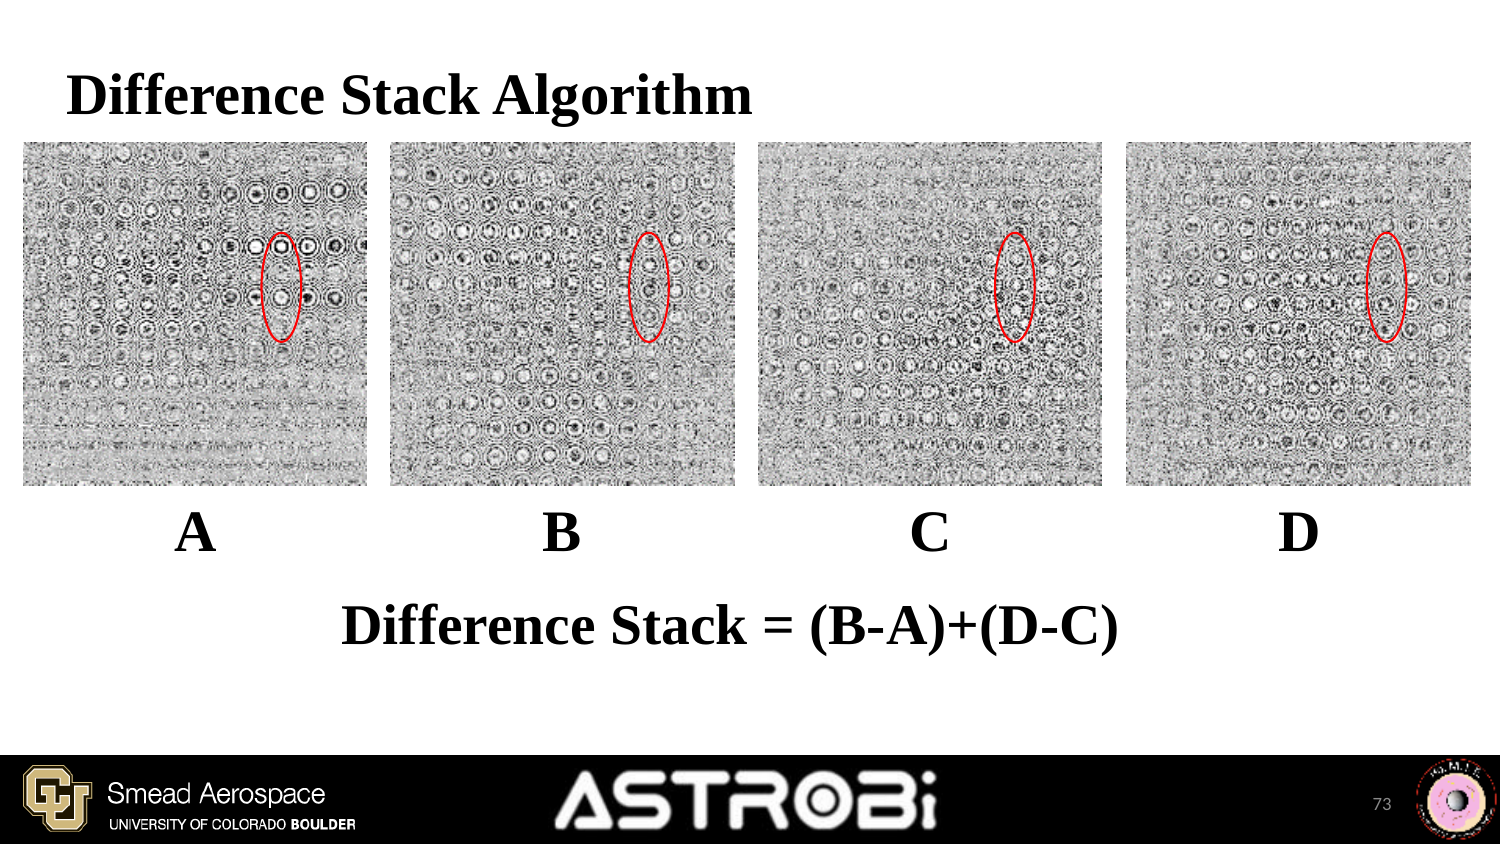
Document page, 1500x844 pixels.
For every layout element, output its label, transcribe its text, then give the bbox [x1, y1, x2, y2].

text_box D [1263, 494, 1335, 580]
picture [548, 756, 943, 843]
text_box Difference Stack = (B-A)+(D-C) [326, 579, 1145, 673]
title Difference Stack Algorithm [51, 48, 1449, 143]
picture [390, 141, 735, 487]
text_box C [894, 494, 966, 579]
picture [23, 765, 355, 832]
slide_number 73 [1316, 770, 1407, 836]
picture [757, 141, 1103, 487]
picture [22, 141, 367, 487]
picture [1412, 756, 1500, 843]
picture [1126, 141, 1471, 487]
text_box B [527, 494, 599, 579]
text_box A [159, 494, 231, 580]
